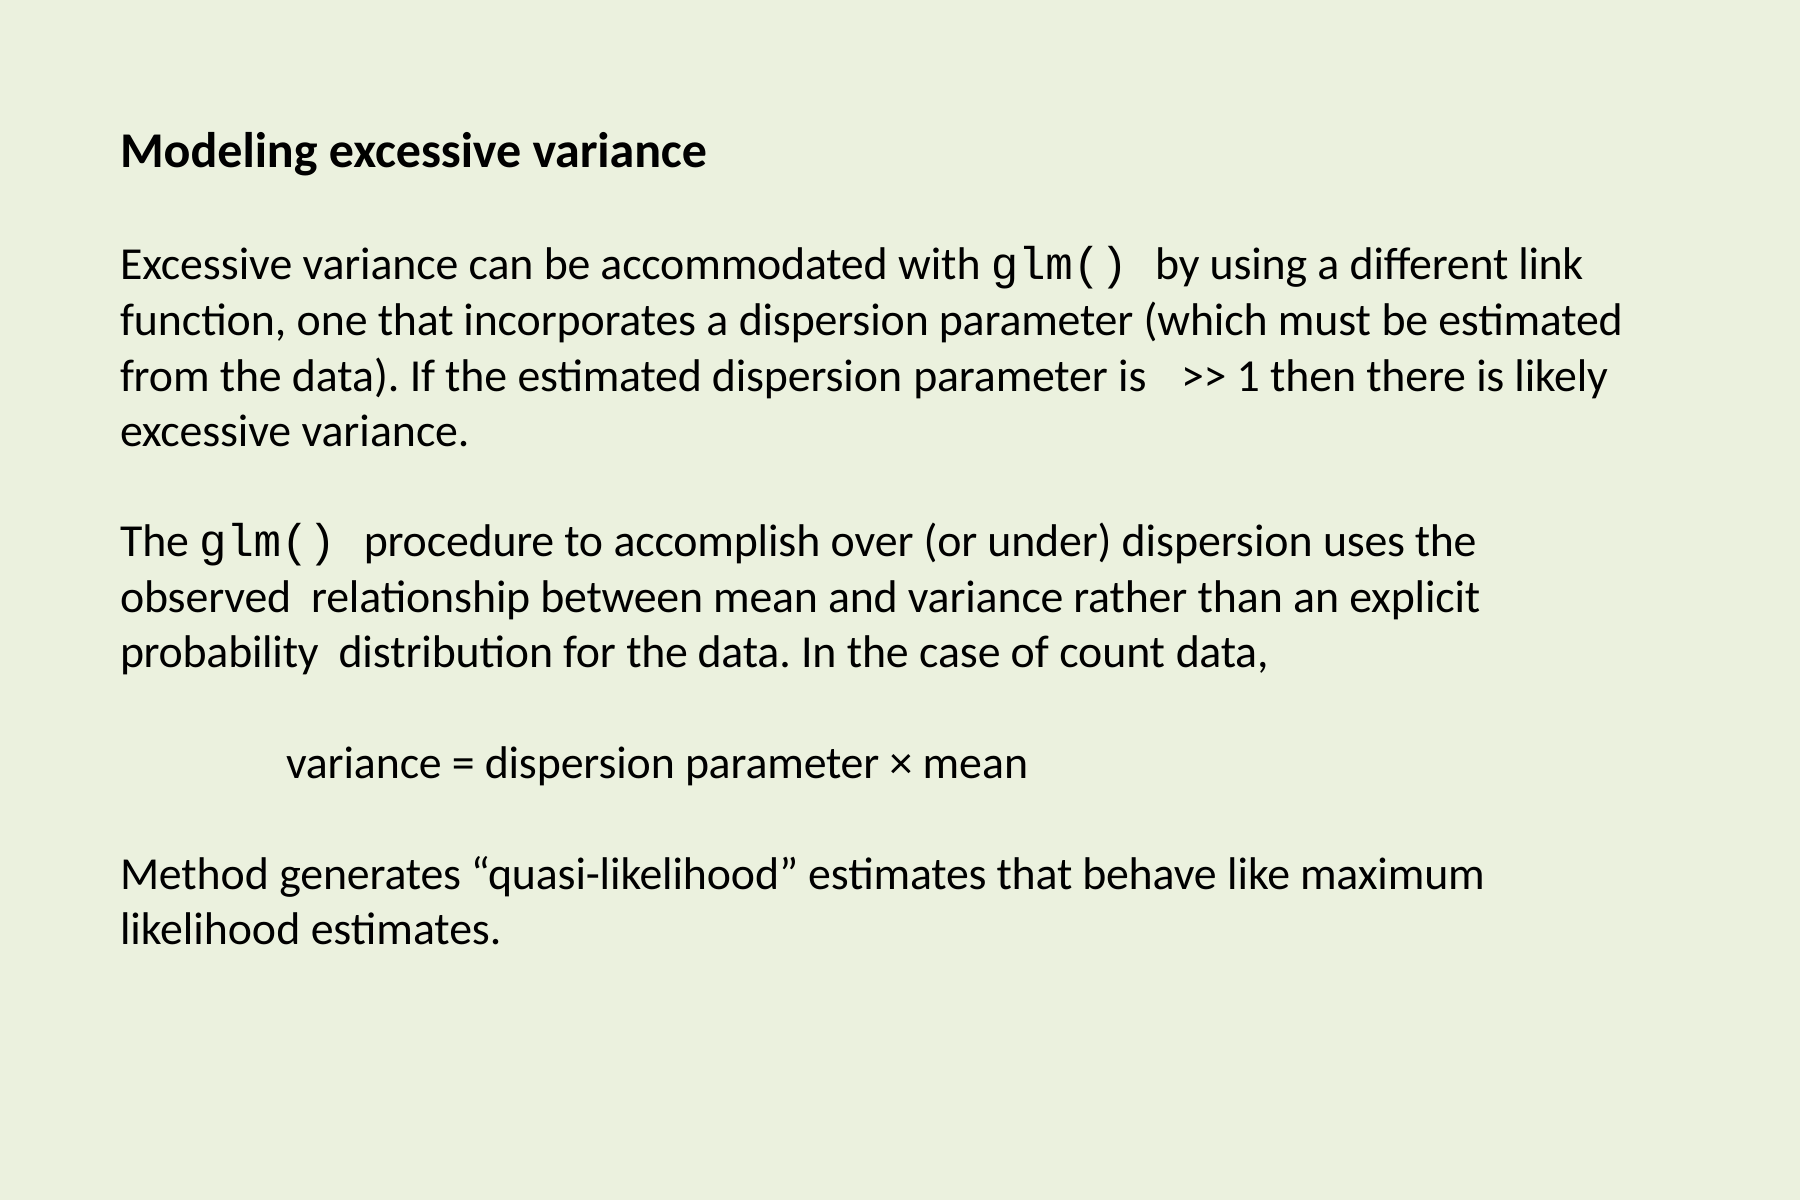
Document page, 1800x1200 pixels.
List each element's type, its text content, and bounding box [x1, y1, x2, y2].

text_box Excessive variance can be accommodated with glm() by using a different link function, one that incorporates a dispersion parameter (which must be estimated from the data). If the estimated dispersion parameter is >> 1 then there is likely excessive variance. The glm() procedure to accomplish over (or under) dispersion uses the observed relationship between mean and variance rather than an explicit probability distribution for the data. In the case of count data, variance = dispersion parameter × mean Method generates “quasi-likelihood” estimates that behave like maximum likelihood estimates. [117, 232, 1657, 954]
title Modeling excessive variance [117, 115, 714, 232]
